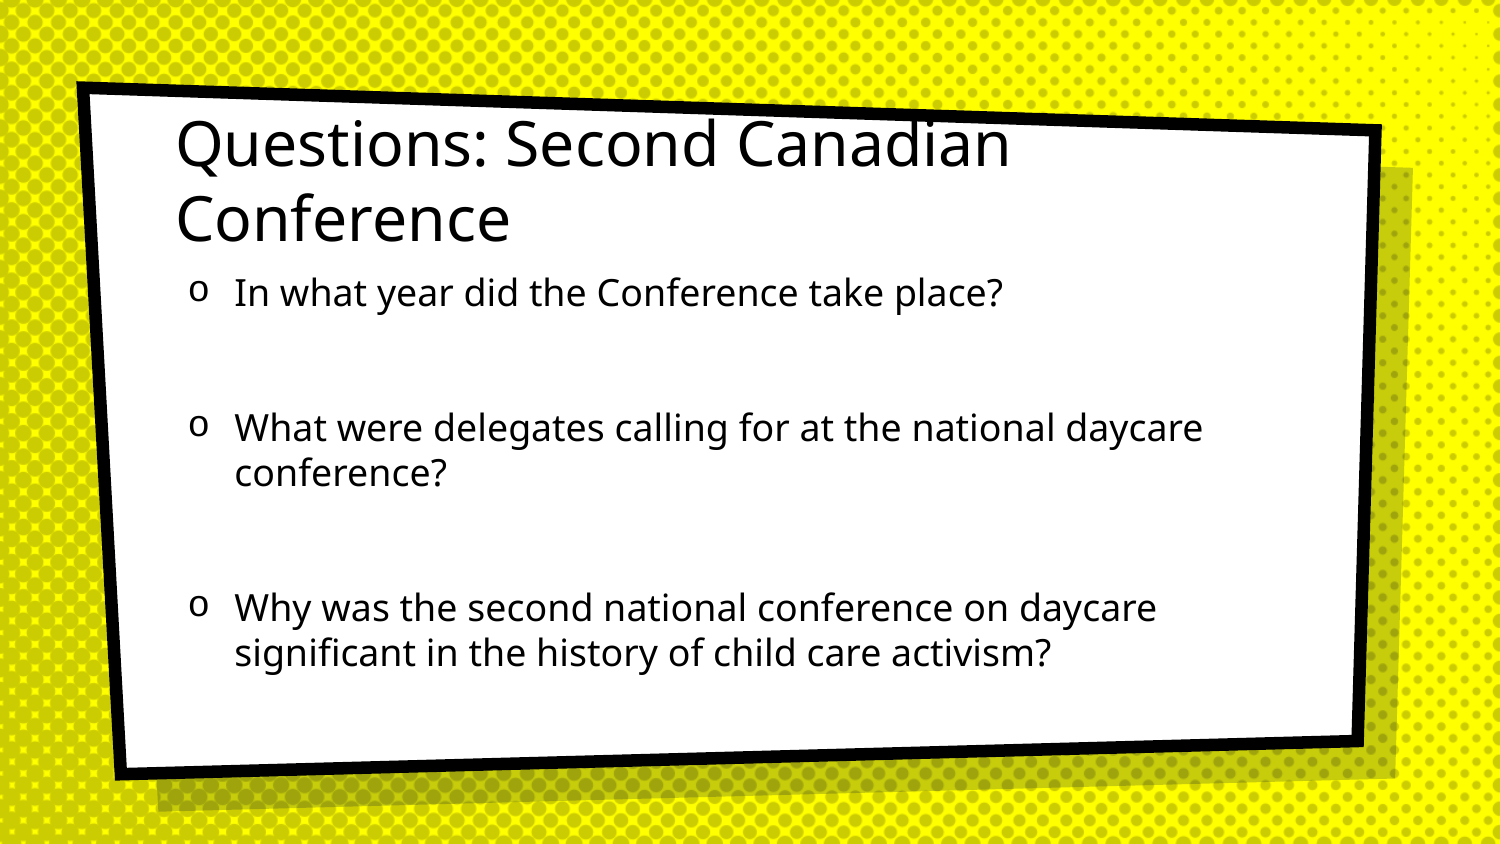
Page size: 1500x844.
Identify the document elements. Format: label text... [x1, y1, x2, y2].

list In what year did the Conference take place? What were delegates calling for at the national daycare conference? Why was the second national conference on daycare significant in the history of child care activism? [172, 253, 1336, 711]
title Questions: Second Canadian Conference [160, 143, 1379, 269]
